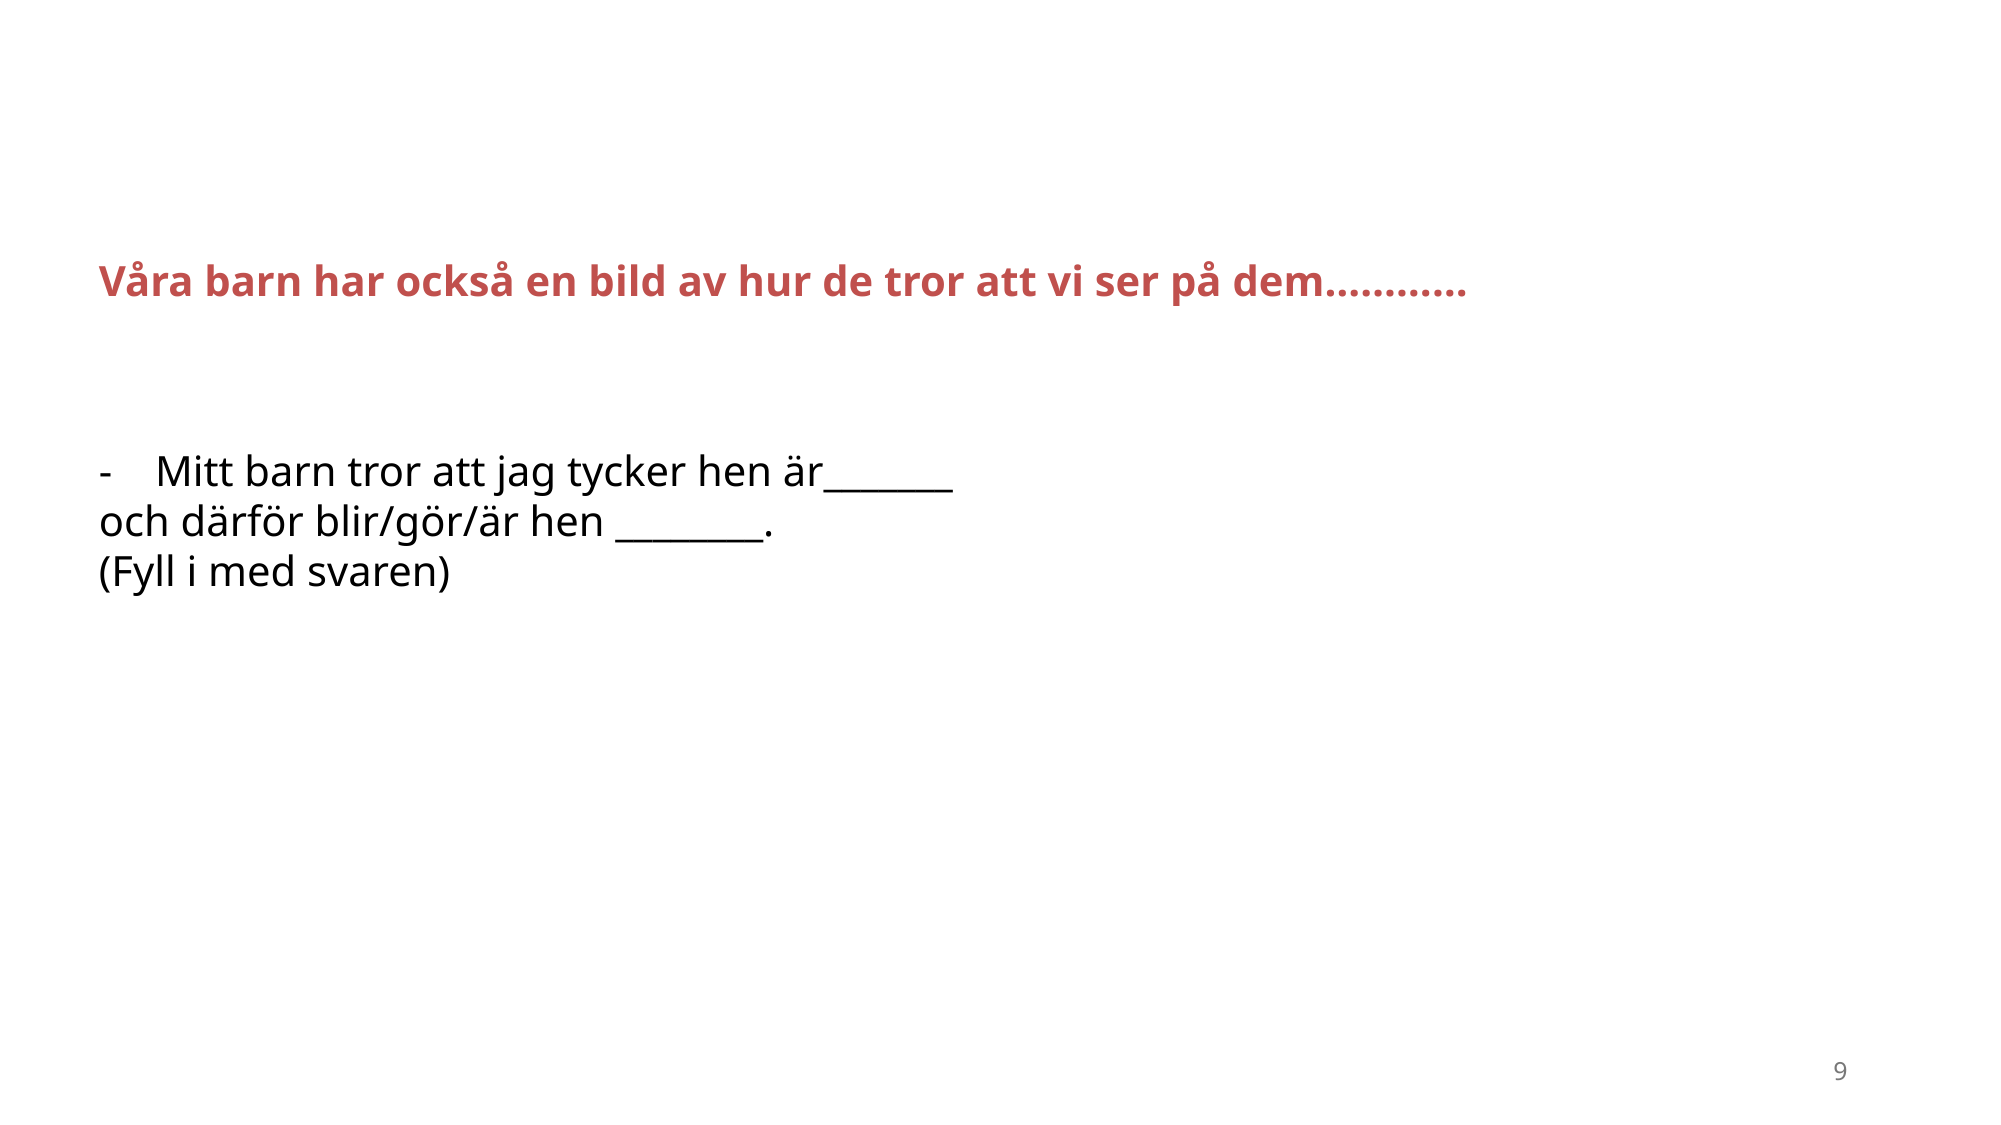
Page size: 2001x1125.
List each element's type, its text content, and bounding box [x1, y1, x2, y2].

slide_number 9 [1412, 1042, 1863, 1103]
text_box Våra barn har också en bild av hur de tror att vi ser på dem………… Mitt barn tror att jag tycker hen är_______ och därför blir/gör/är hen ________. (Fyll i med svaren) [84, 247, 1895, 603]
